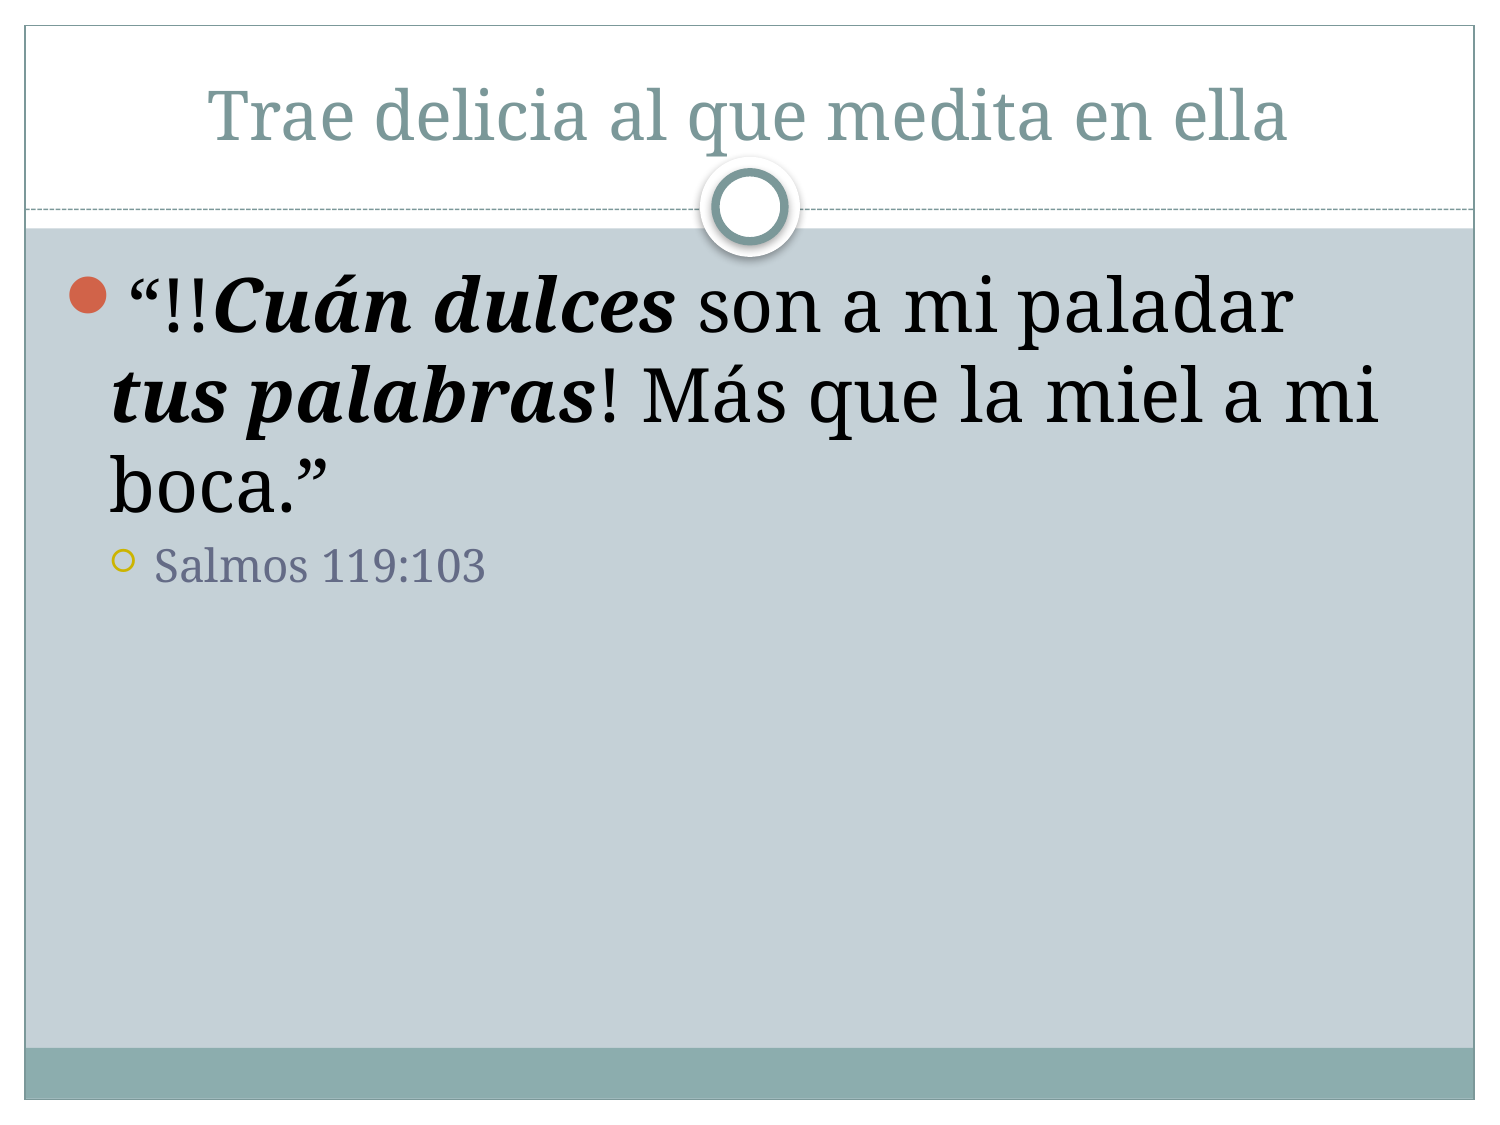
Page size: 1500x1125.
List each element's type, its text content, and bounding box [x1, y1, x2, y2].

title Trae delicia al que medita en ella [49, 37, 1450, 162]
list “!!Cuán dulces son a mi paladar tus palabras! Más que la miel a mi boca.” Salmos 119:103 [49, 250, 1445, 1001]
